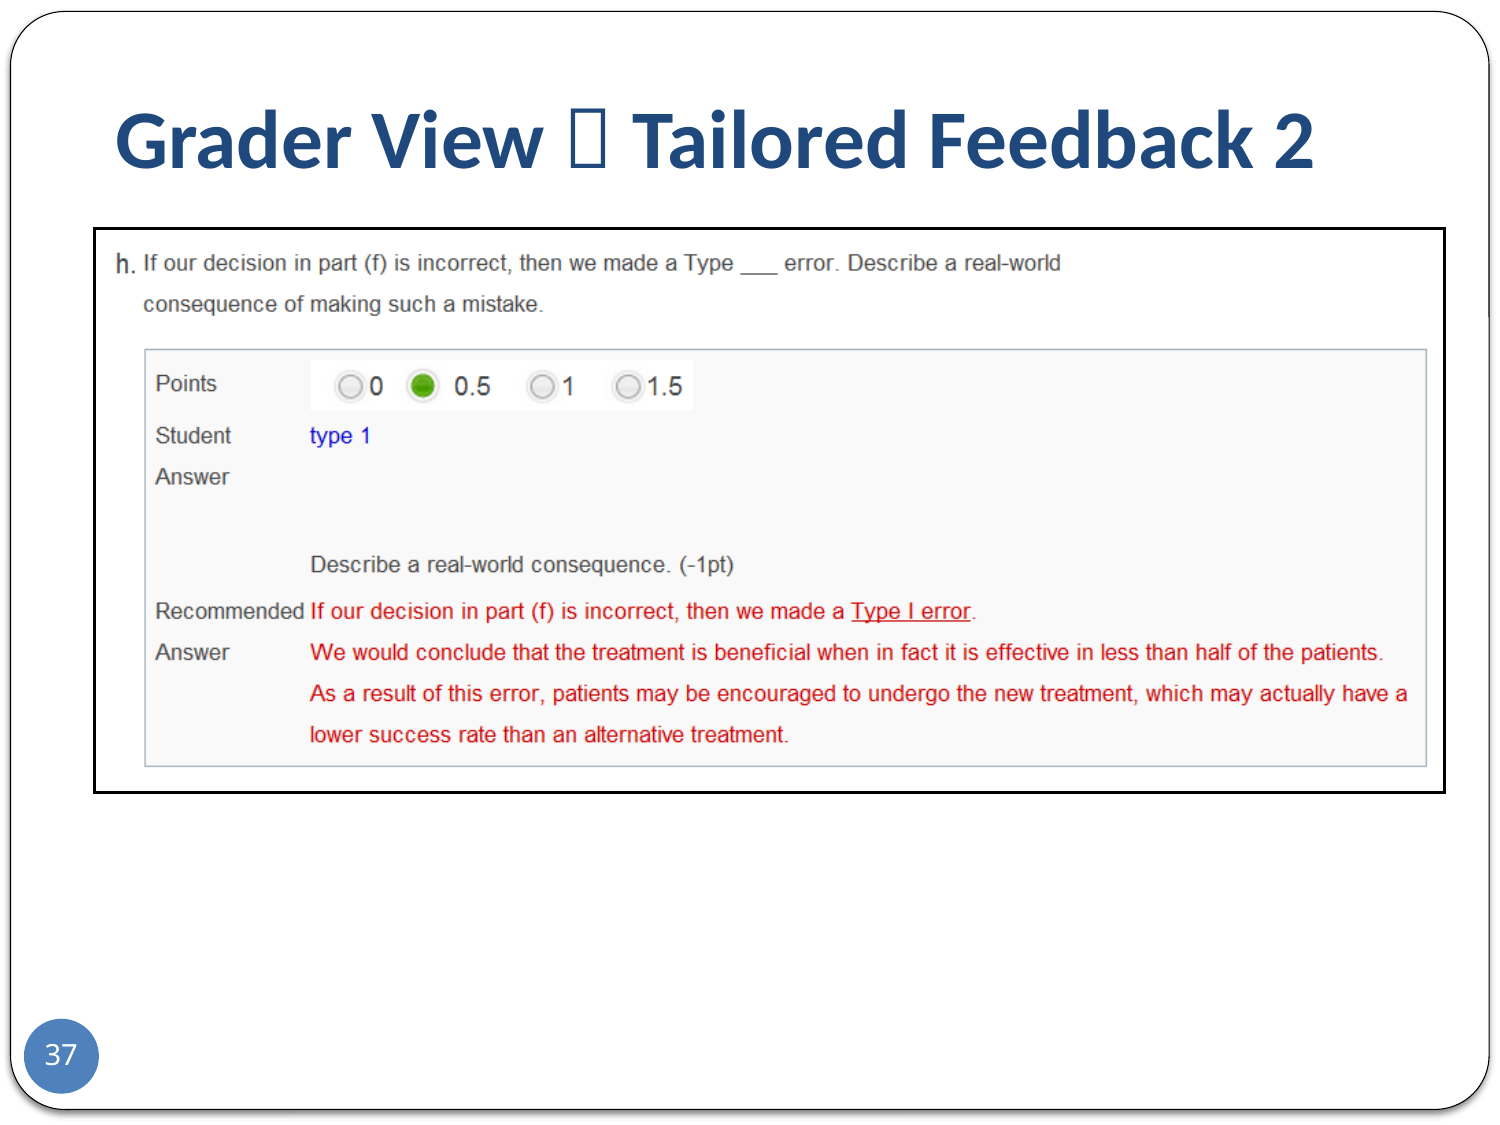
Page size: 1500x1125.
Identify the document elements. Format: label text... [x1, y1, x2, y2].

slide_number 37 [23, 1018, 99, 1094]
picture [95, 229, 1444, 792]
title Grader View  Tailored Feedback 2 [100, 37, 1438, 200]
